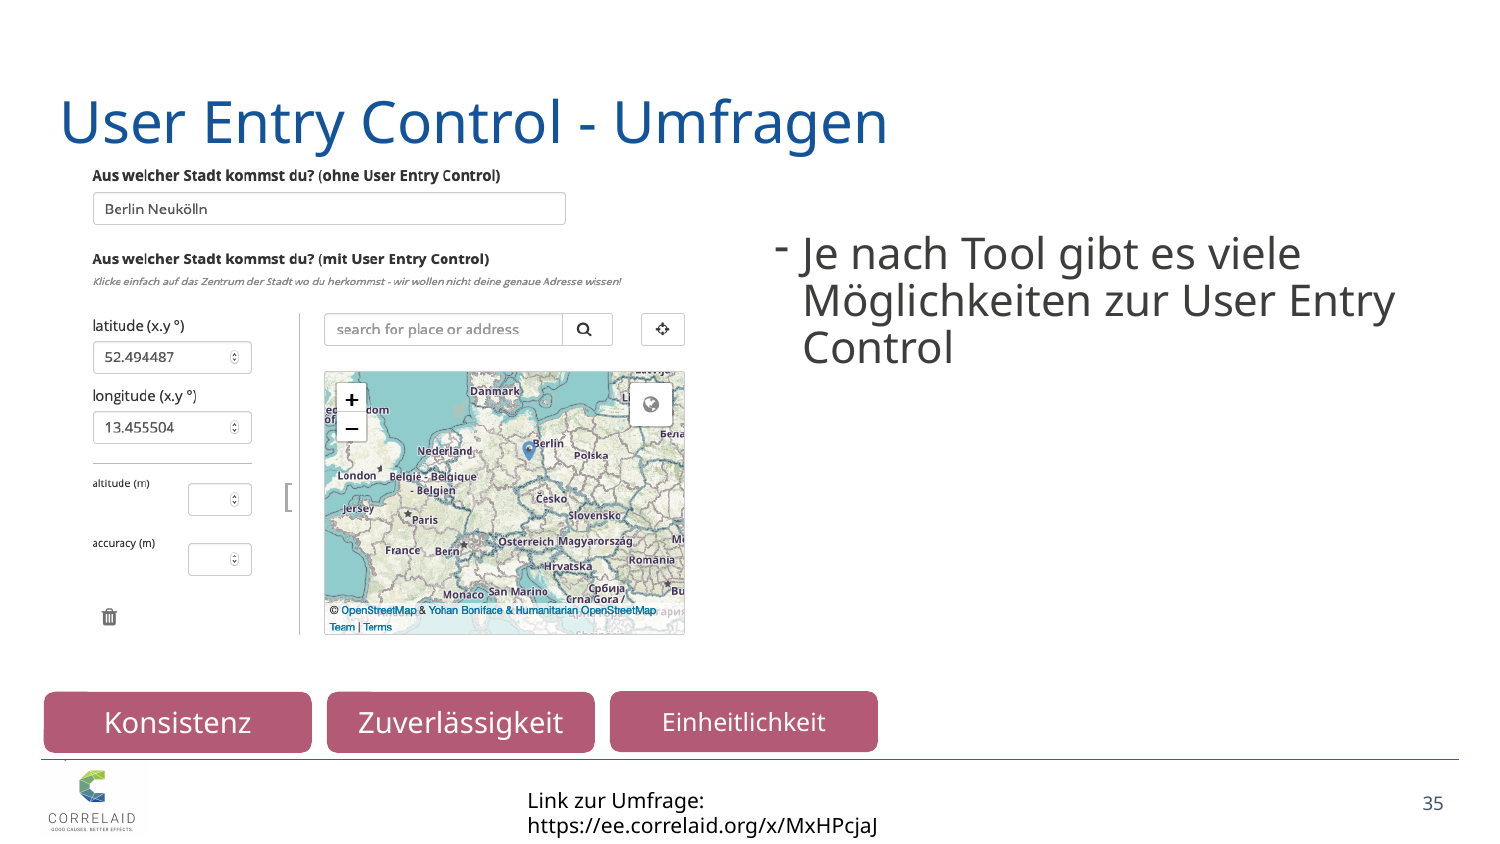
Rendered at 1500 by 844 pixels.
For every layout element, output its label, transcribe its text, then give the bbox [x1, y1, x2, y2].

text_box Zuverlässigkeit [326, 691, 595, 753]
text_box Einheitlichkeit [609, 691, 878, 753]
picture [41, 760, 149, 837]
text_box Link zur Umfrage: https://ee.correlaid.org/x/MxHPcjaJ [512, 780, 1075, 844]
text_box Konsistenz [43, 691, 312, 753]
list Je nach Tool gibt es viele Möglichkeiten zur User Entry Control [759, 223, 1456, 744]
title User Entry Control - Umfragen [44, 43, 1459, 207]
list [71, 160, 719, 680]
